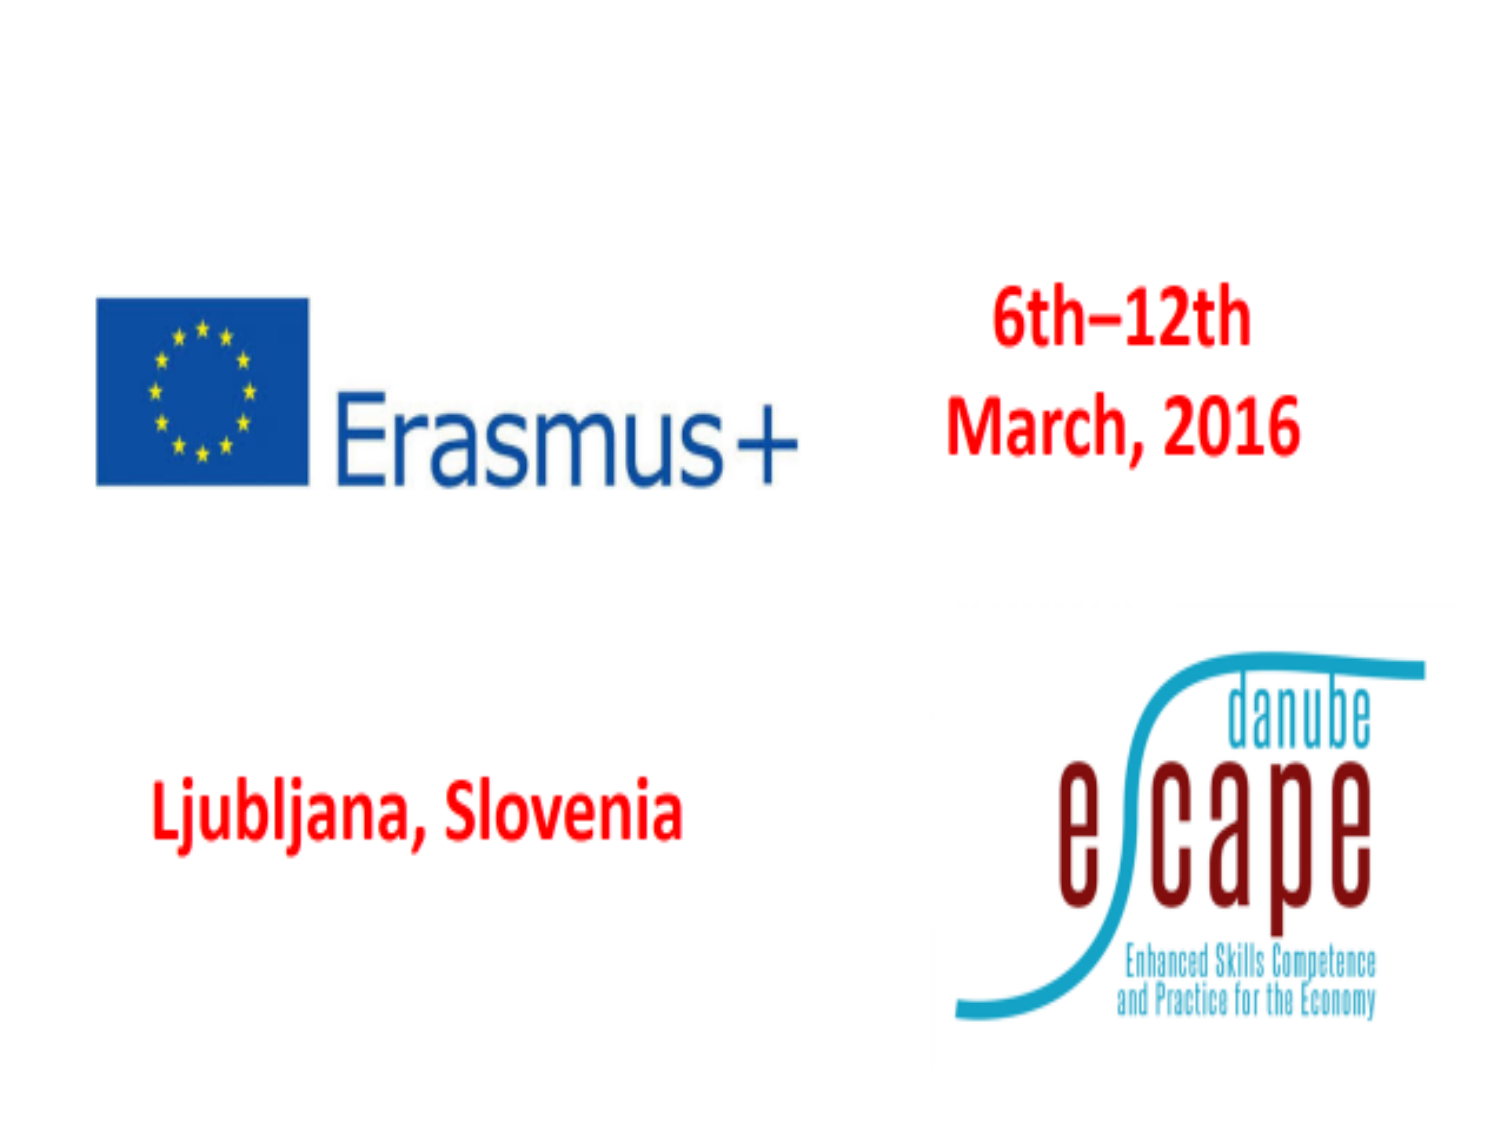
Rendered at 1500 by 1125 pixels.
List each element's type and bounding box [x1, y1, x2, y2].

list [0, 0, 1500, 1125]
